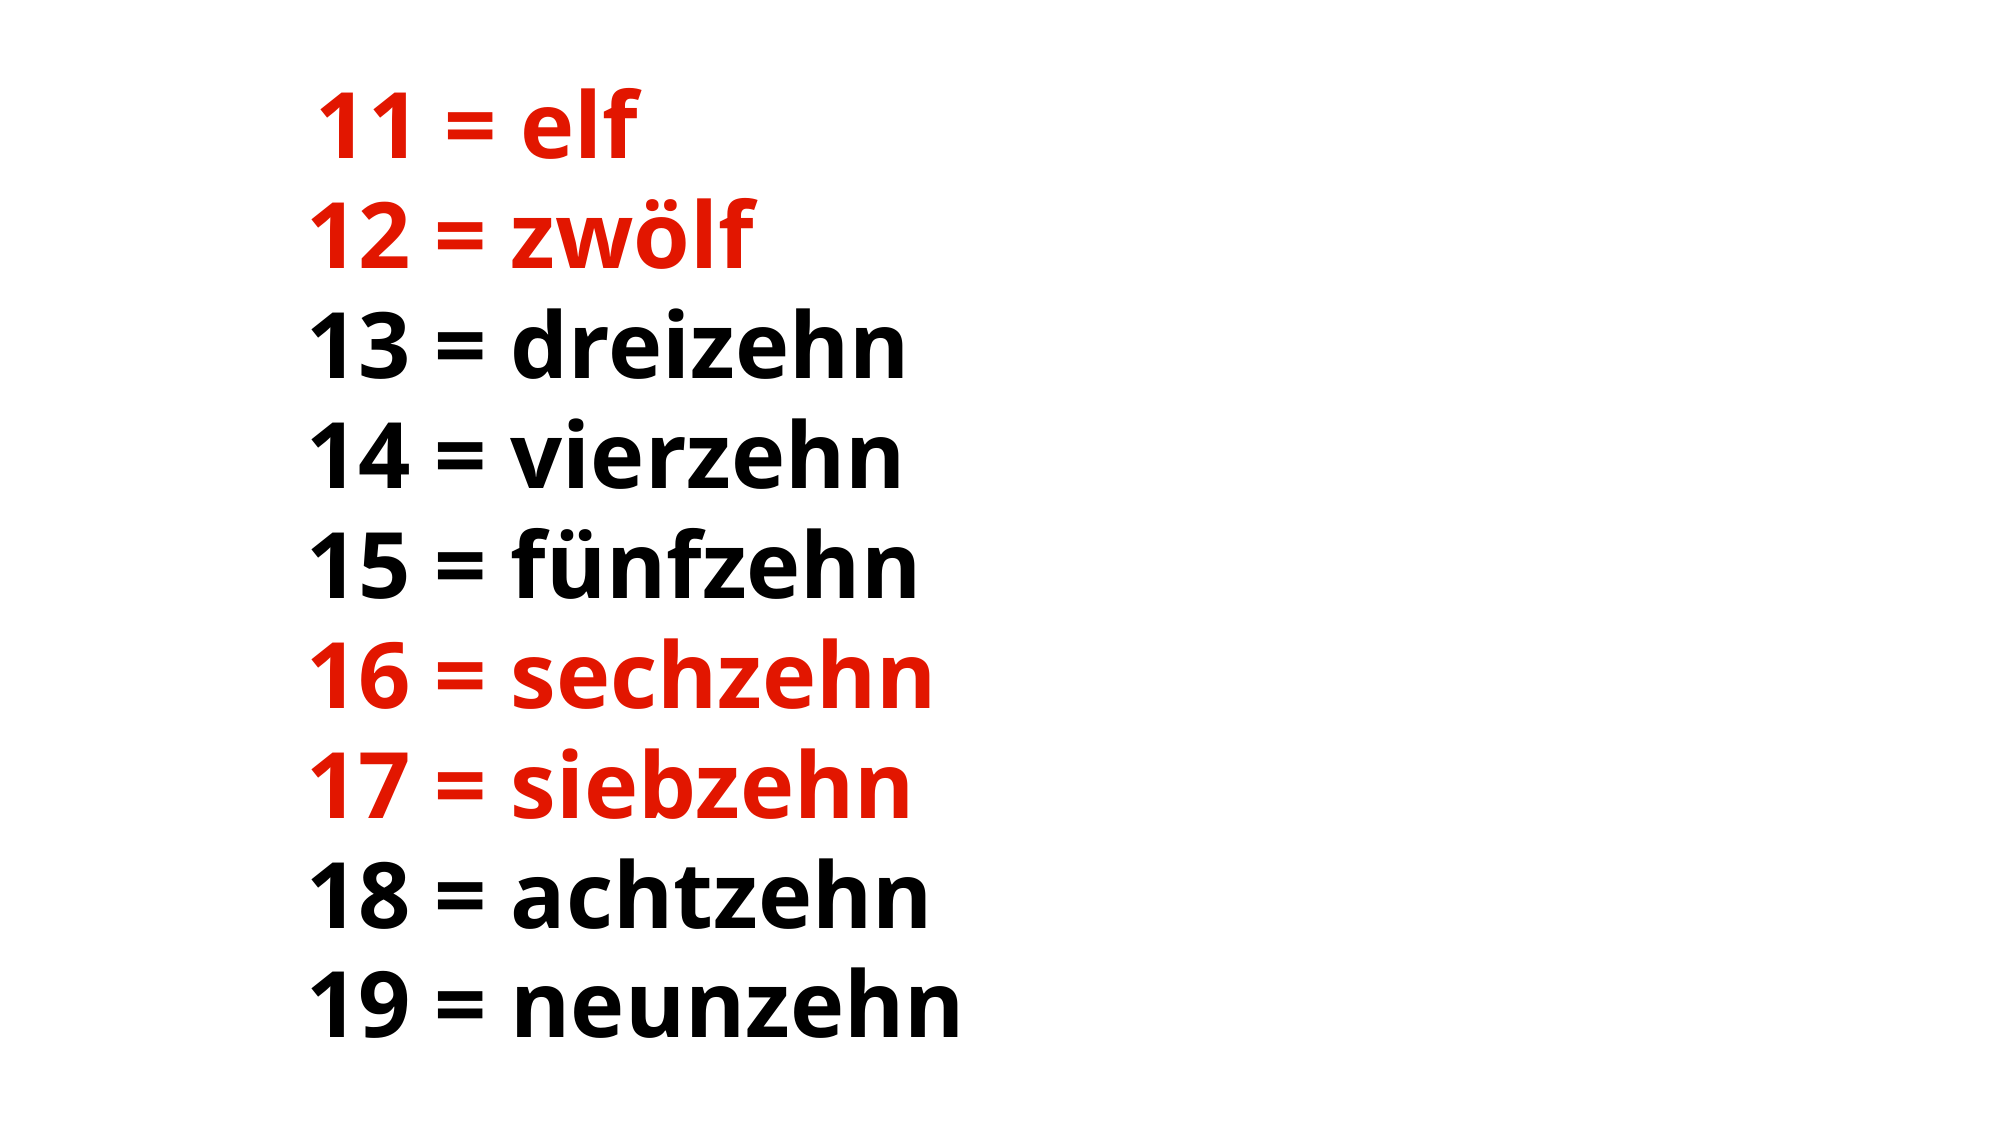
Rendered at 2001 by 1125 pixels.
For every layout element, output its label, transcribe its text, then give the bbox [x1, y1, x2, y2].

text_box 11 = elf 12 = zwölf 13 = dreizehn 14 = vierzehn 15 = fünfzehn 16 = sechzehn 17 = siebzehn 18 = achtzehn 19 = neunzehn [291, 59, 1500, 1064]
